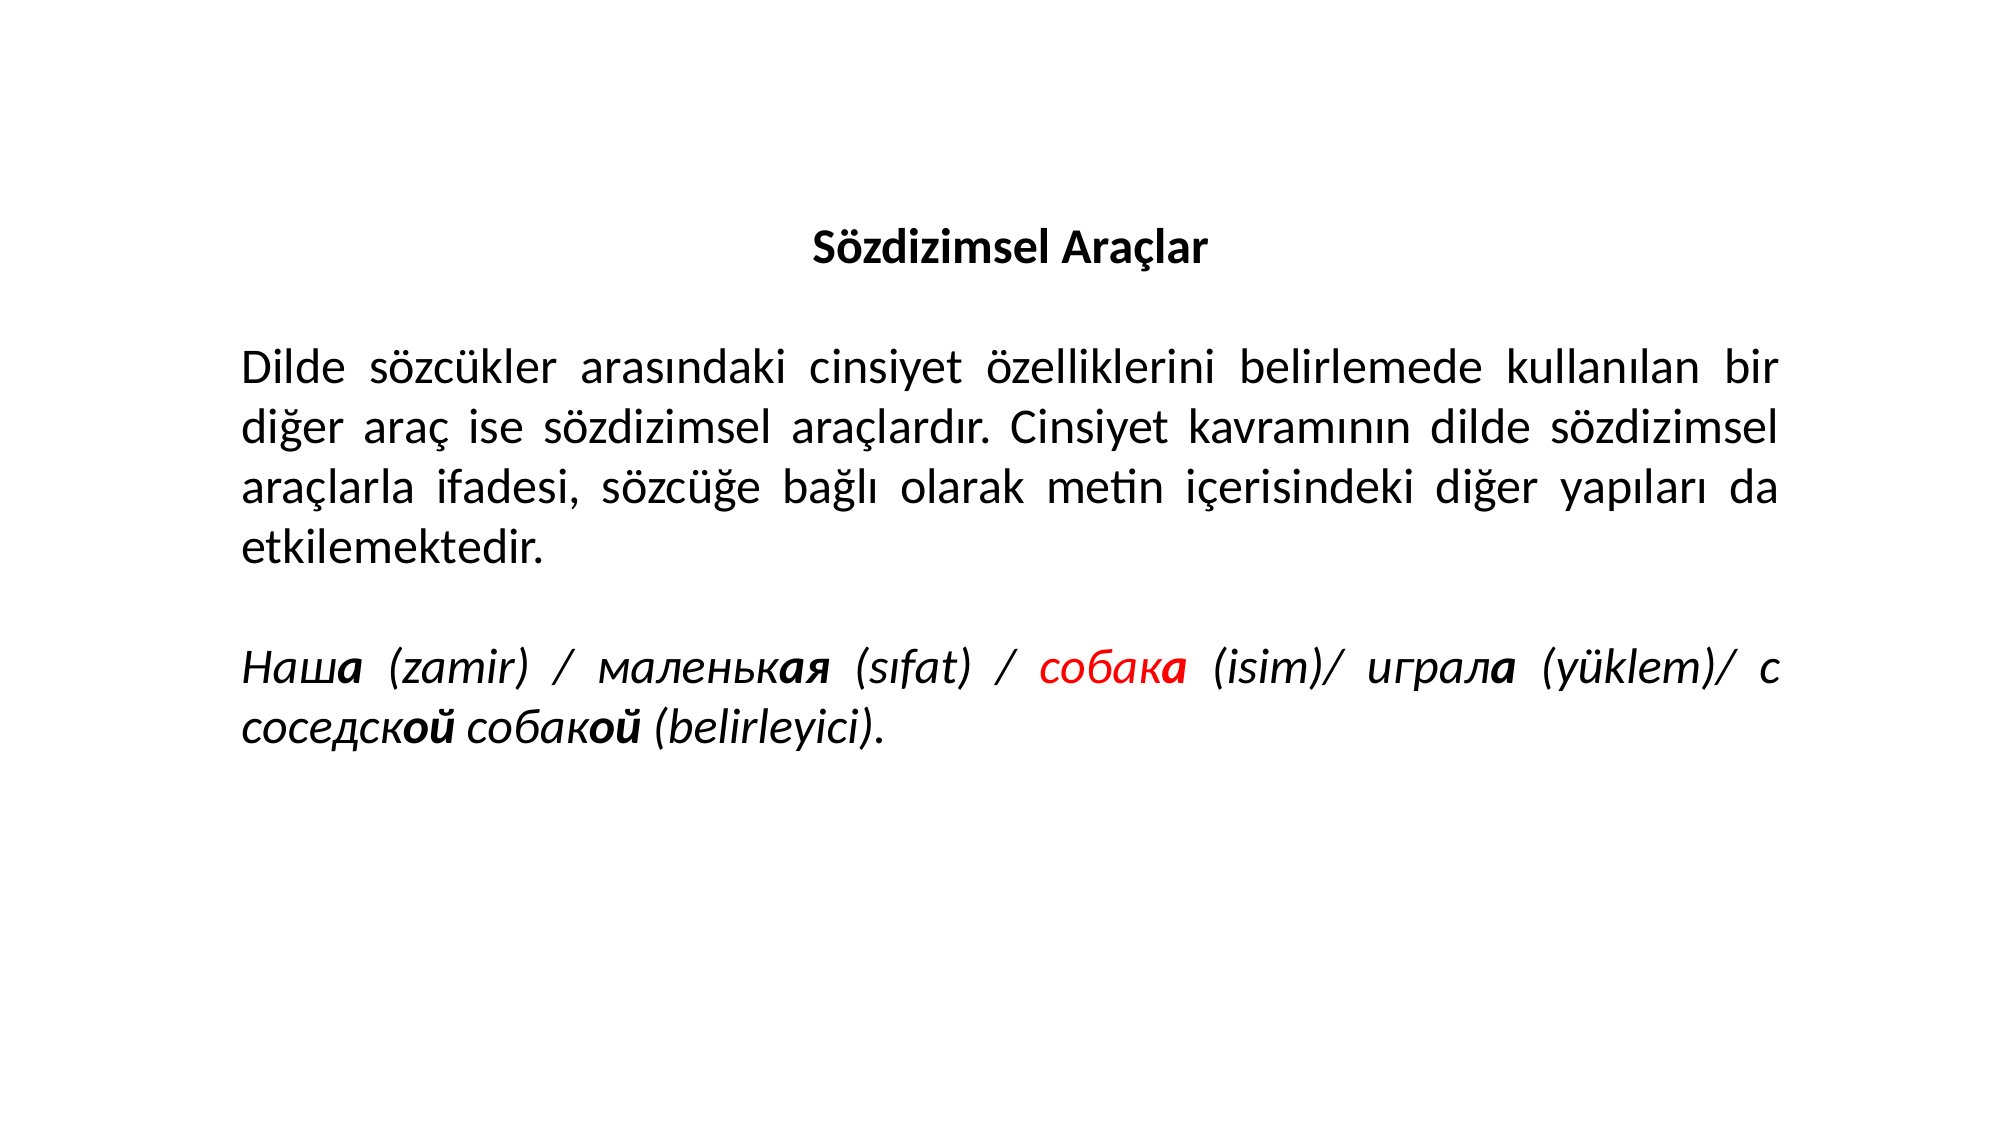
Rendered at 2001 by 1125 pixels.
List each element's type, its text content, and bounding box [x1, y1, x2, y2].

text_box Sözdizimsel Araçlar Dilde sözcükler arasındaki cinsiyet özelliklerini belirlemede kullanılan bir diğer araç ise sözdizimsel araçlardır. Cinsiyet kavramının dilde sözdizimsel araçlarla ifadesi, sözcüğe bağlı olarak metin içerisindeki diğer yapıları da etkilemektedir. Наша (zamir) / маленькая (sıfat) / собака (isim)/ играла (yüklem)/ с соседской собакой (belirleyici). [226, 206, 1796, 807]
